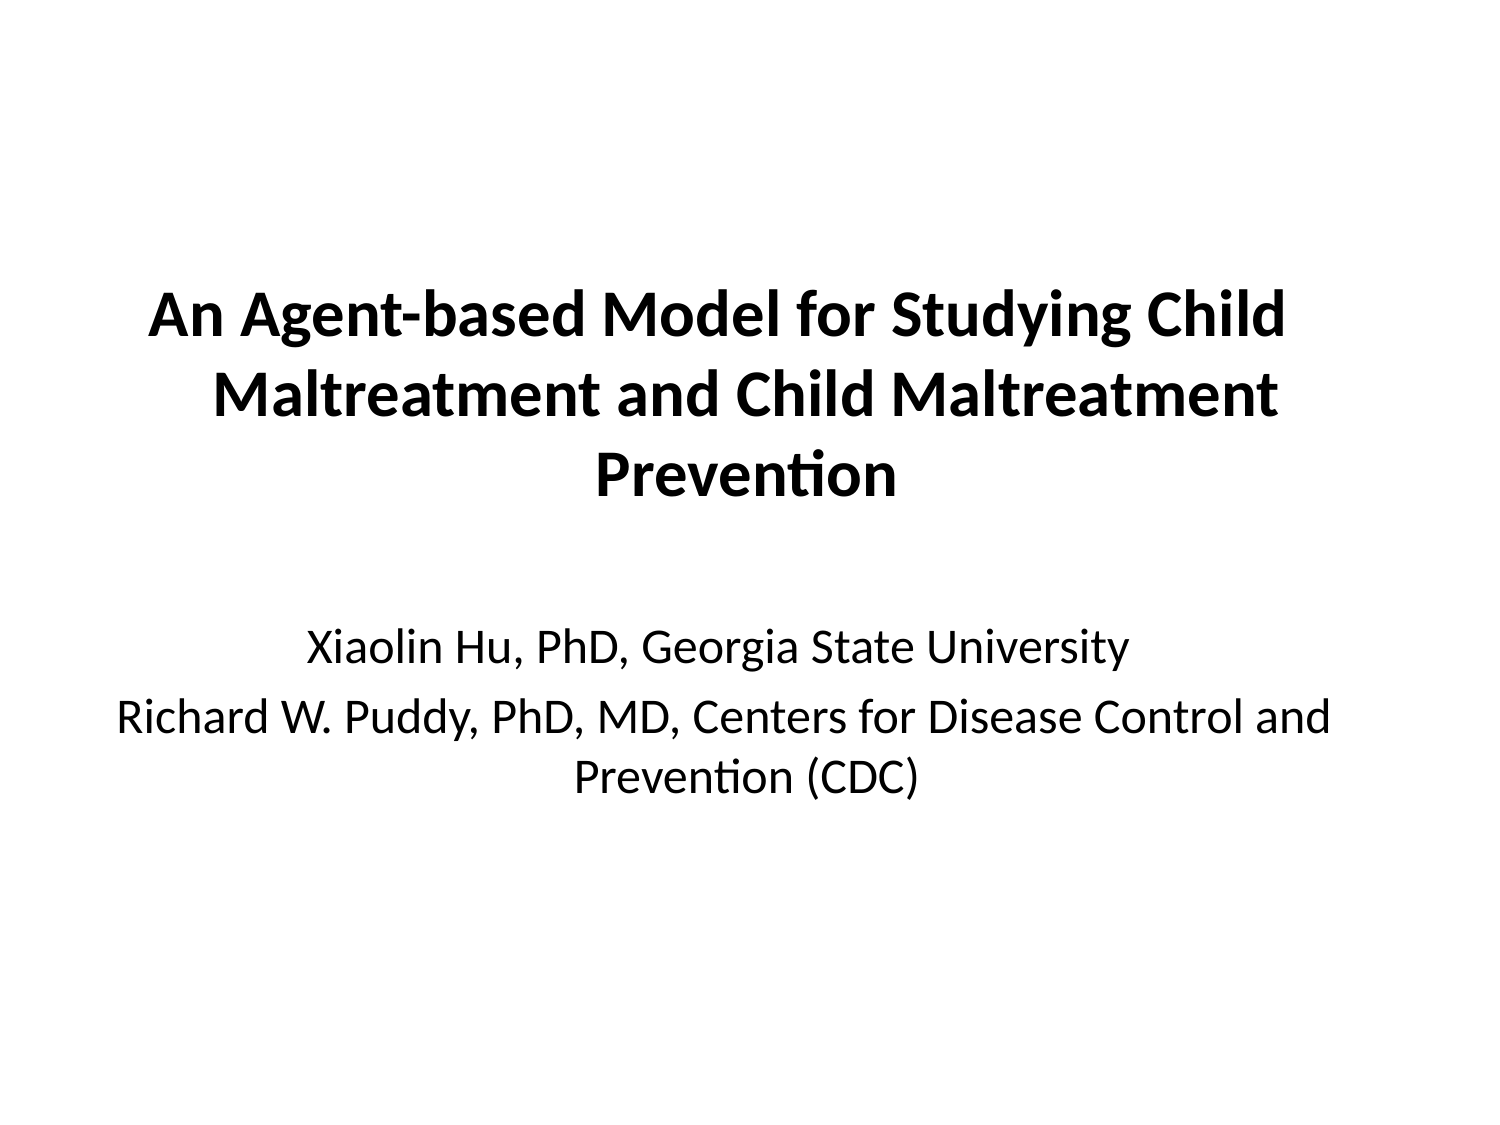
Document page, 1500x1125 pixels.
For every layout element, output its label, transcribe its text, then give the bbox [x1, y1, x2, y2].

list An Agent-based Model for Studying Child Maltreatment and Child Maltreatment Prevention Xiaolin Hu, PhD, Georgia State University Richard W. Puddy, PhD, MD, Centers for Disease Control and Prevention (CDC) [75, 262, 1363, 1075]
